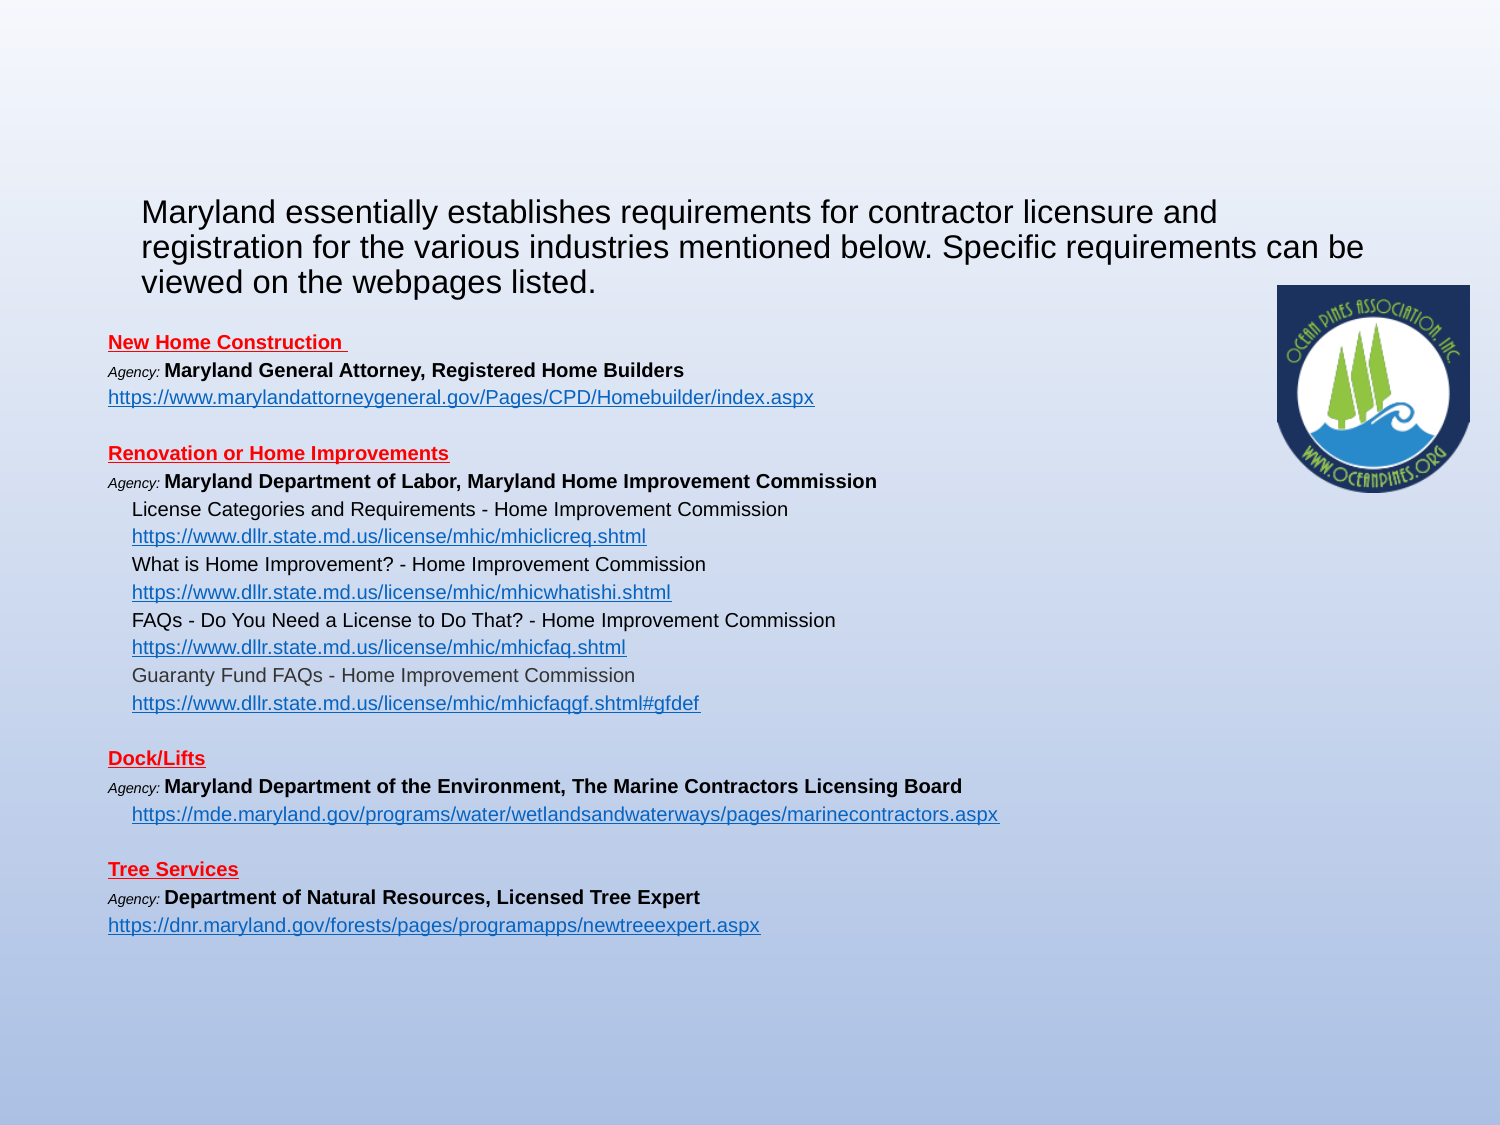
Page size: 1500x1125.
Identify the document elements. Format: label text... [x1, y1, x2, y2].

title Maryland essentially establishes requirements for contractor licensure and registration for the various industries mentioned below. Specific requirements can be viewed on the webpages listed. [103, 151, 1397, 318]
list New Home Construction Agency: Maryland General Attorney, Registered Home Builders https://www.marylandattorneygeneral.gov/Pages/CPD/Homebuilder/index.aspx Renovation or Home Improvements Agency: Maryland Department of Labor, Maryland Home Improvement Commission License Categories and Requirements - Home Improvement Commission https://www.dllr.state.md.us/license/mhic/mhiclicreq.shtml What is Home Improvement? - Home Improvement Commission https://www.dllr.state.md.us/license/mhic/mhicwhatishi.shtml FAQs - Do You Need a License to Do That? - Home Improvement Commission https://www.dllr.state.md.us/license/mhic/mhicfaq.shtml Guaranty Fund FAQs - Home Improvement Commission https://www.dllr.state.md.us/license/mhic/mhicfaqgf.shtml#gfdef Dock/Lifts Agency: Maryland Department of the Environment, The Marine Contractors Licensing Board https://mde.maryland.gov/programs/water/wetlandsandwaterways/pages/marinecontractors.aspx Tree Services Agency: Department of Natural Resources, Licensed Tree Expert https://dnr.maryland.gov/forests/pages/programapps/newtreeexpert.aspx [93, 318, 1397, 953]
picture [1277, 285, 1470, 494]
